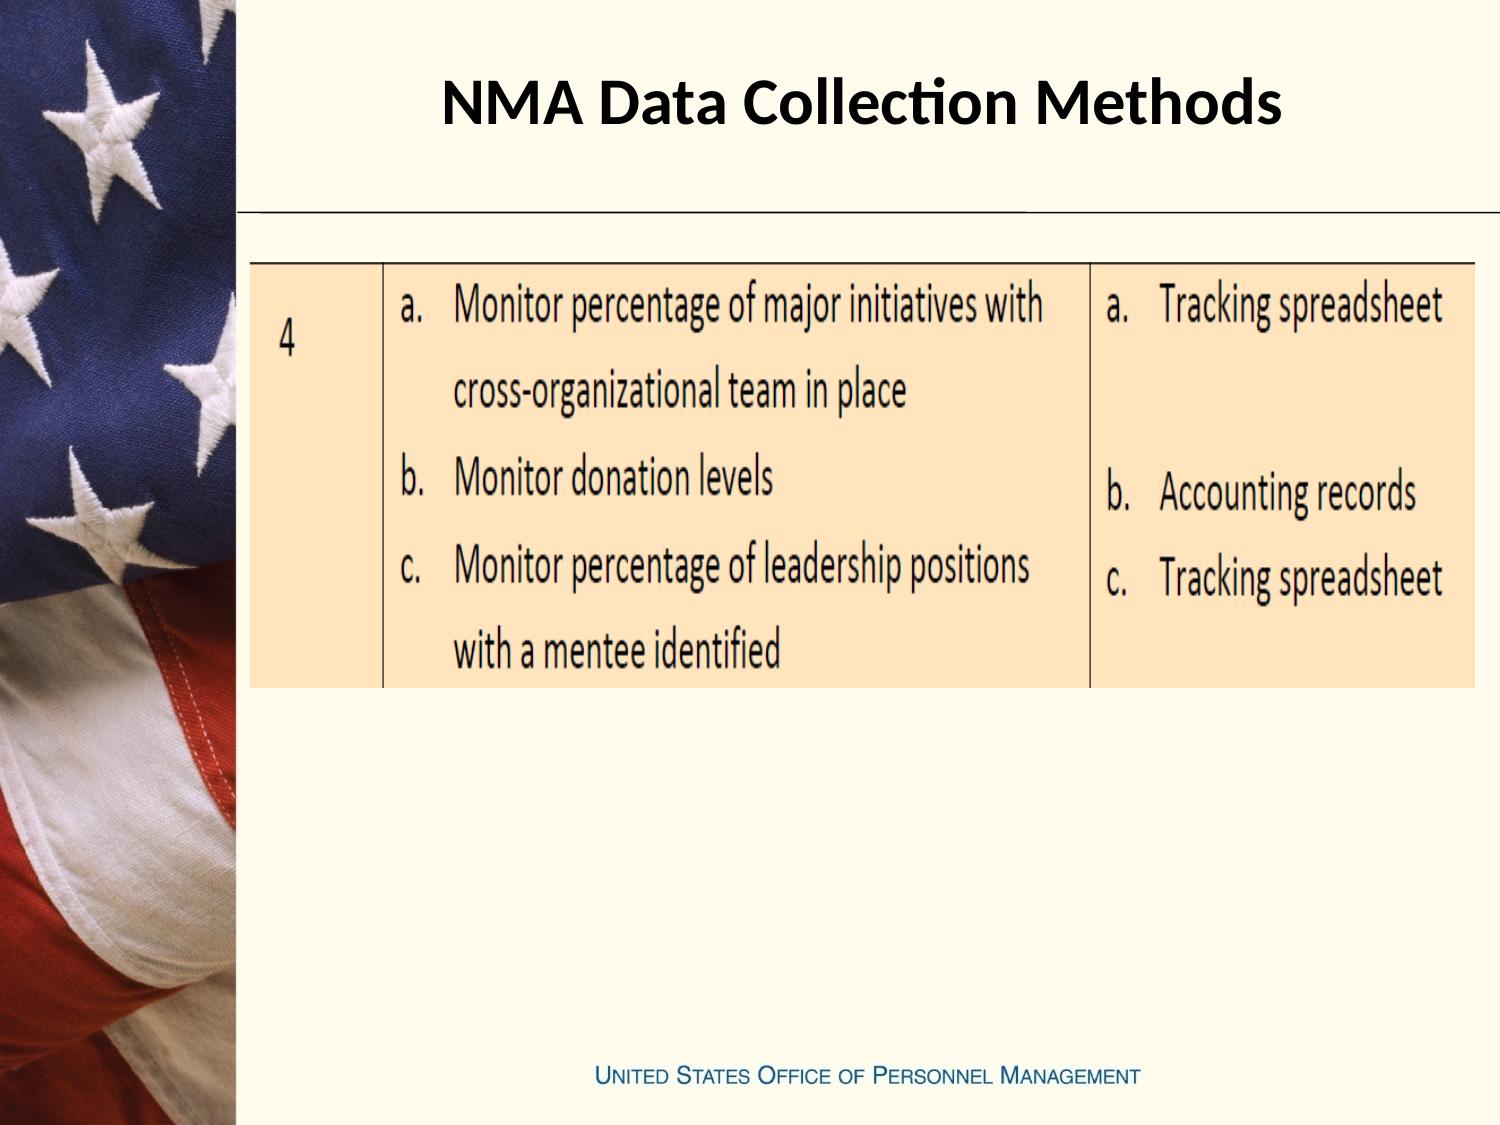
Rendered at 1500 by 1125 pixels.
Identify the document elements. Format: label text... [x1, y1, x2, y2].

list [249, 262, 1476, 688]
title NMA Data Collection Methods [262, 0, 1463, 196]
picture [0, 0, 1500, 1125]
